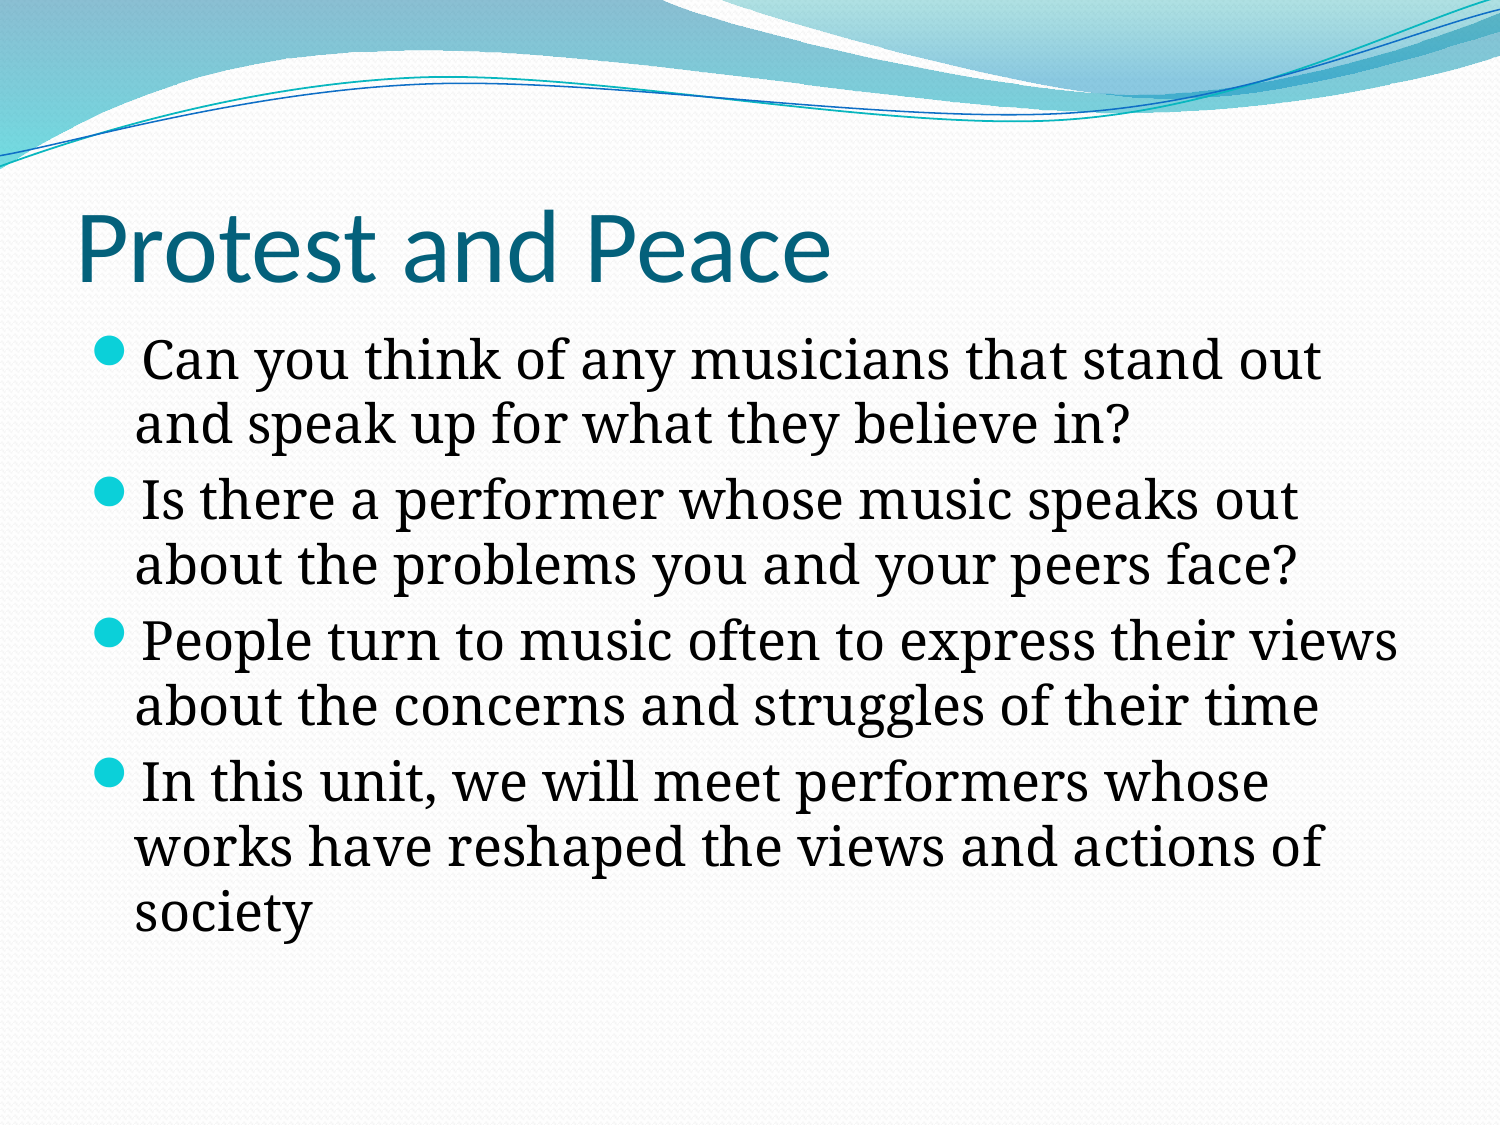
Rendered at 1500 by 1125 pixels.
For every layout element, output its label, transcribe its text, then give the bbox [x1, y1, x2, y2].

title Protest and Peace [74, 115, 1426, 304]
list Can you think of any musicians that stand out and speak up for what they believe in? Is there a performer whose music speaks out about the problems you and your peers face? People turn to music often to express their views about the concerns and struggles of their time In this unit, we will meet performers whose works have reshaped the views and actions of society [74, 317, 1426, 1038]
